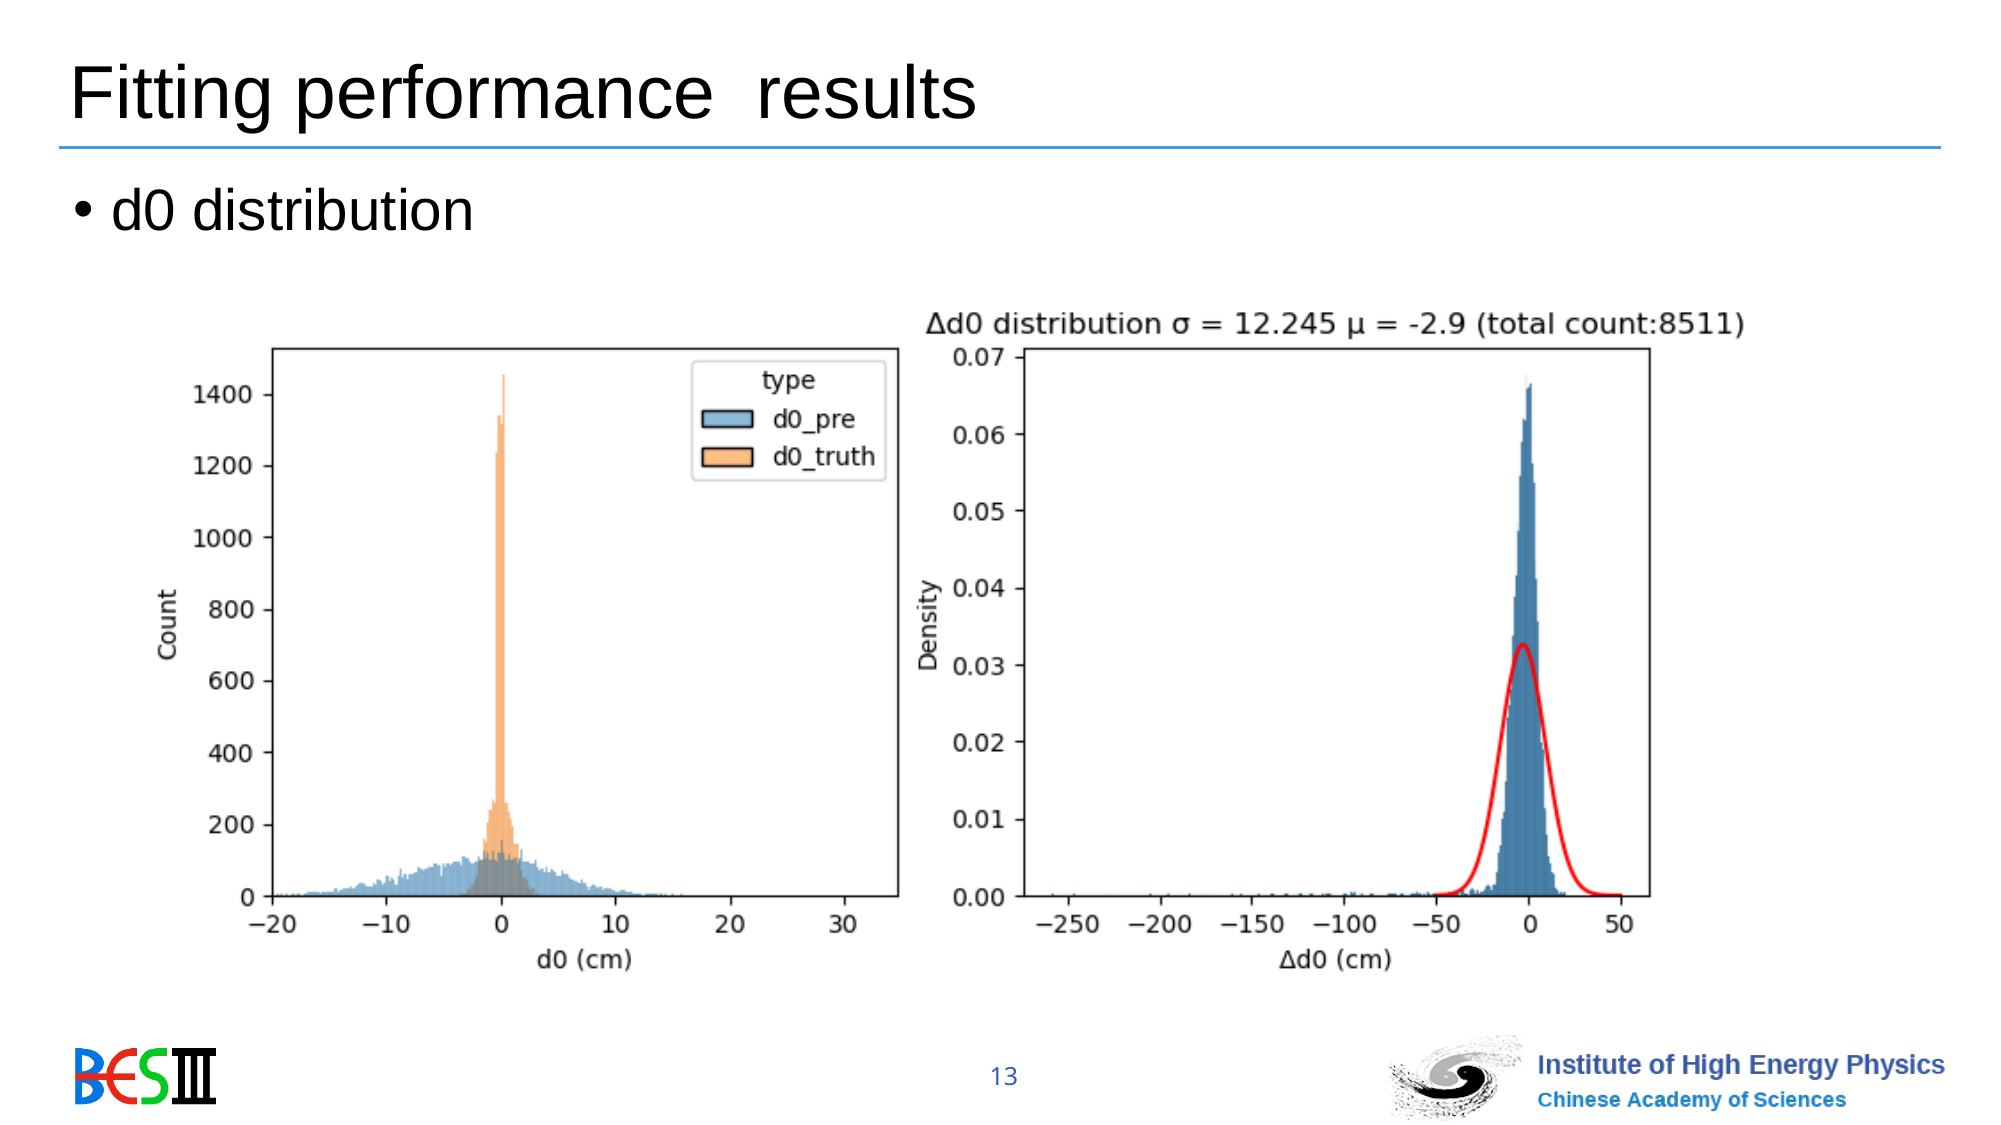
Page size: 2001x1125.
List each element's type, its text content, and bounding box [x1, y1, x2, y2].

list d0 distribution [59, 172, 1949, 1017]
title Fitting performance results [55, 42, 1945, 146]
picture [1387, 1033, 1945, 1122]
picture [50, 263, 1827, 974]
picture [59, 1033, 230, 1122]
slide_number 13 [778, 1047, 1229, 1108]
